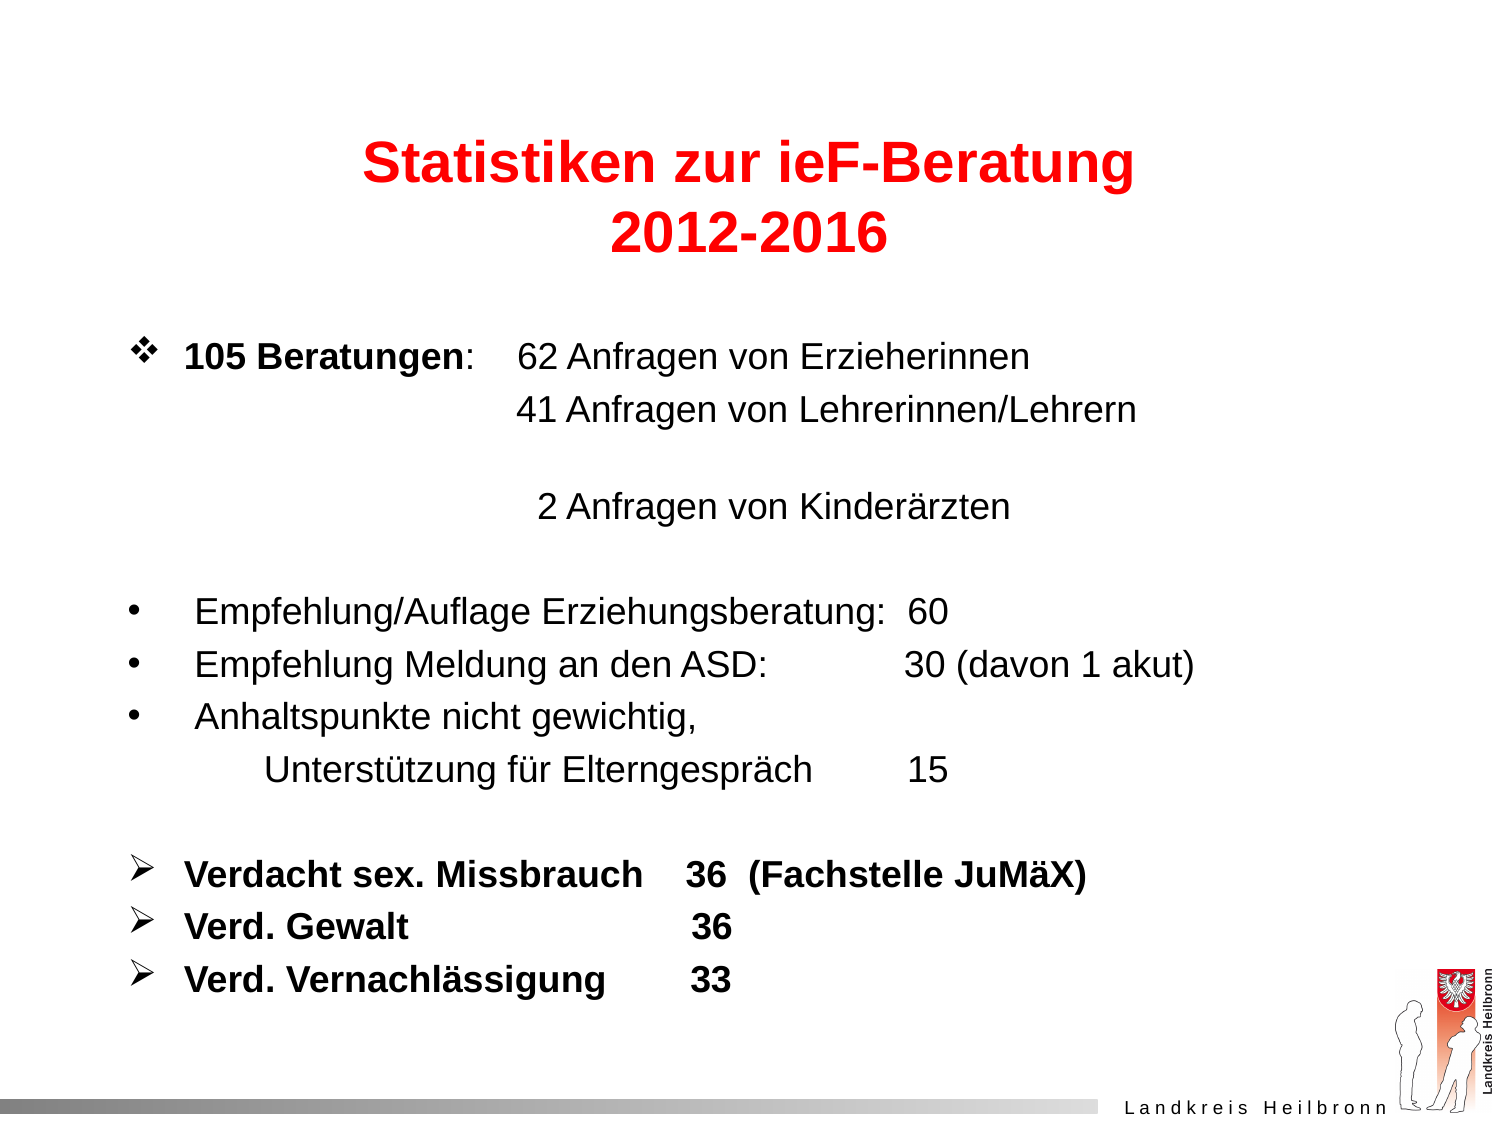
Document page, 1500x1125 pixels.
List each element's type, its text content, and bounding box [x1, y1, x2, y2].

picture [1395, 969, 1492, 1113]
list 105 Beratungen: 62 Anfragen von Erzieherinnen 41 Anfragen von Lehrerinnen/Lehrern 2 Anfragen von Kinderärzten Empfehlung/Auflage Erziehungsberatung: 60 Empfehlung Meldung an den ASD: 30 (davon 1 akut) Anhaltspunkte nicht gewichtig, Unterstützung für Elterngespräch 15 Verdacht sex. Missbrauch 36 (Fachstelle JuMäX) Verd. Gewalt 36 Verd. Vernachlässigung 33 [112, 324, 1388, 1000]
title Statistiken zur ieF-Beratung 2012-2016 [112, 99, 1388, 288]
